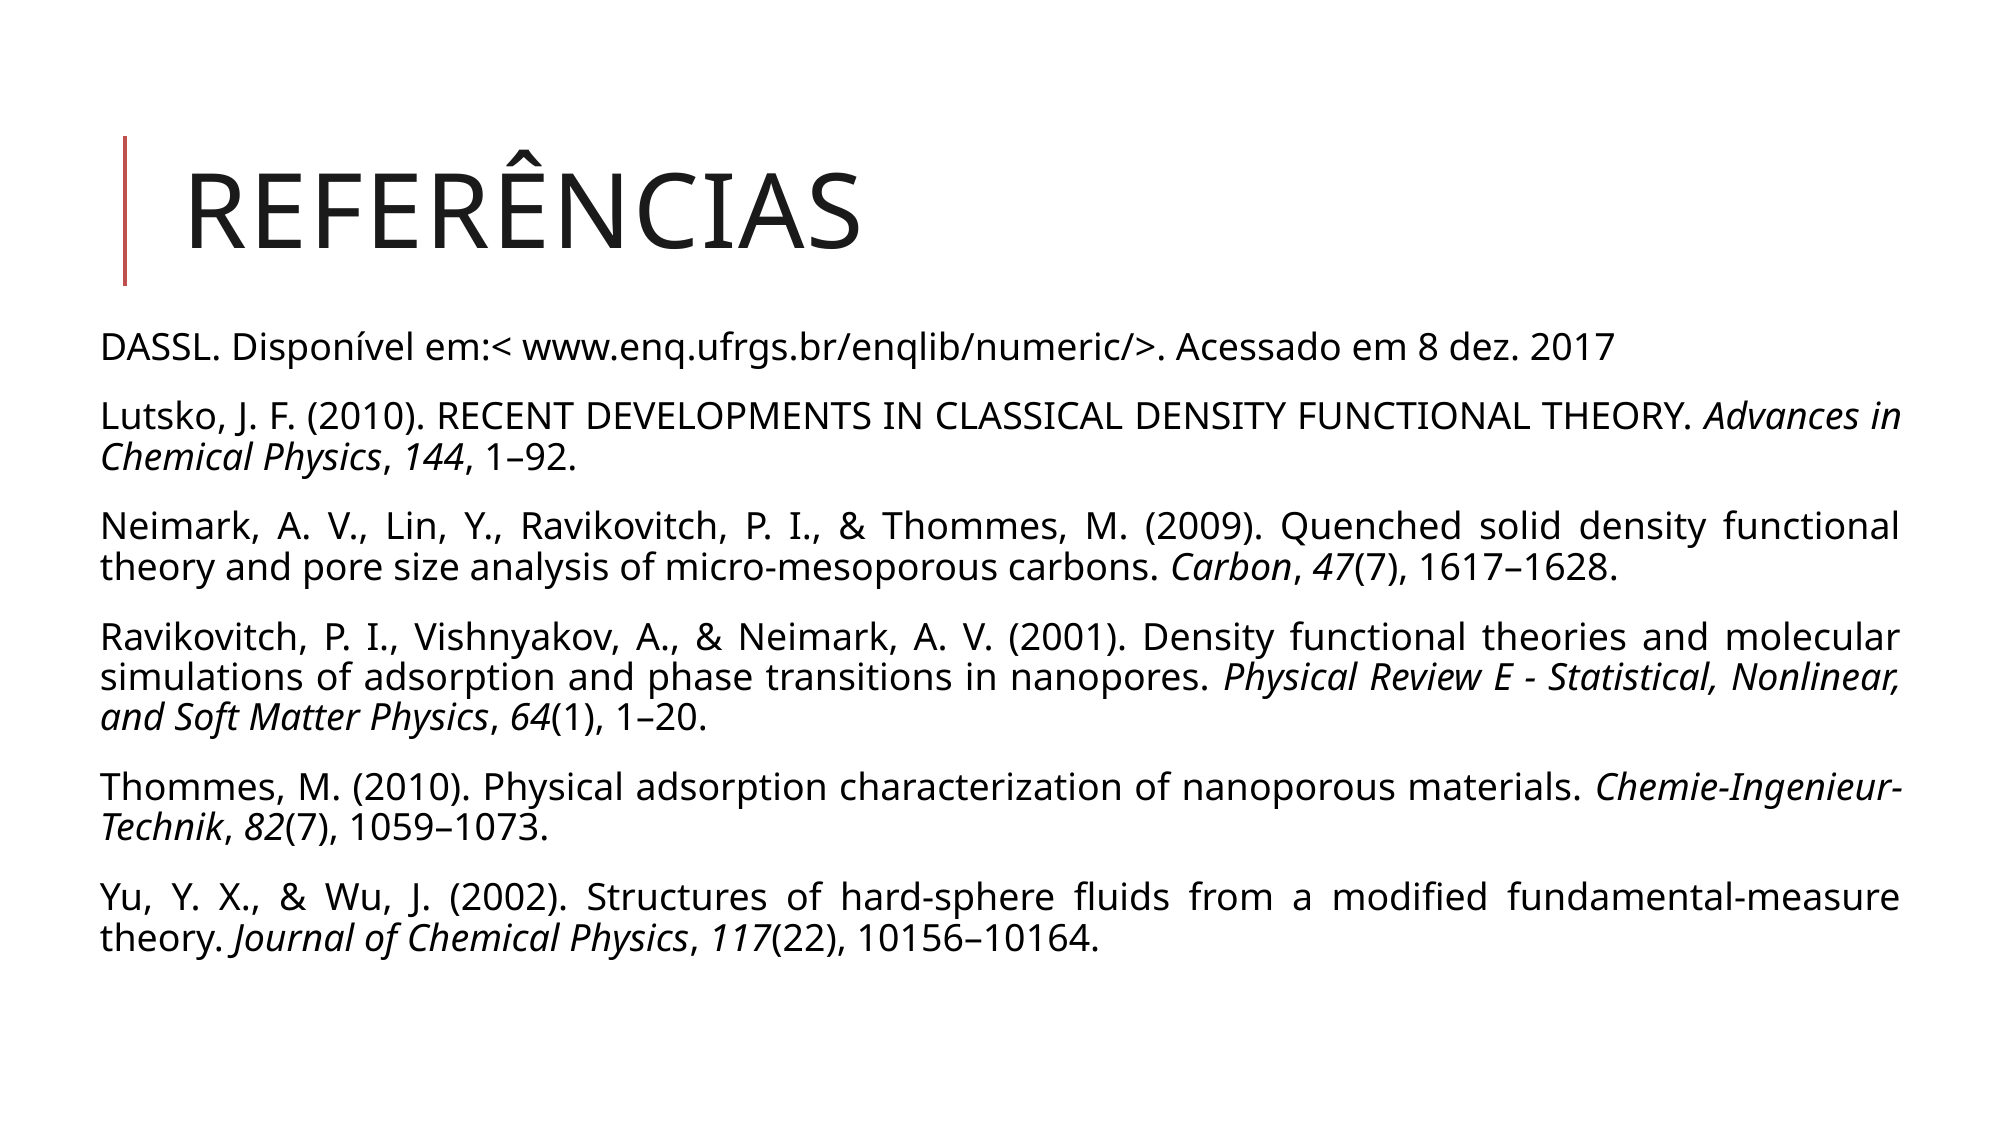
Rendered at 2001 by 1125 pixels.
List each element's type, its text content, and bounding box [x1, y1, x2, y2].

title referências [168, 96, 1763, 320]
list DASSL. Disponível em:< www.enq.ufrgs.br/enqlib/numeric/>. Acessado em 8 dez. 2017 Lutsko, J. F. (2010). RECENT DEVELOPMENTS IN CLASSICAL DENSITY FUNCTIONAL THEORY. Advances in Chemical Physics, 144, 1–92. Neimark, A. V., Lin, Y., Ravikovitch, P. I., & Thommes, M. (2009). Quenched solid density functional theory and pore size analysis of micro-mesoporous carbons. Carbon, 47(7), 1617–1628. Ravikovitch, P. I., Vishnyakov, A., & Neimark, A. V. (2001). Density functional theories and molecular simulations of adsorption and phase transitions in nanopores. Physical Review E - Statistical, Nonlinear, and Soft Matter Physics, 64(1), 1–20. Thommes, M. (2010). Physical adsorption characterization of nanoporous materials. Chemie-Ingenieur-Technik, 82(7), 1059–1073. Yu, Y. X., & Wu, J. (2002). Structures of hard-sphere fluids from a modified fundamental-measure theory. Journal of Chemical Physics, 117(22), 10156–10164. [77, 320, 1910, 981]
